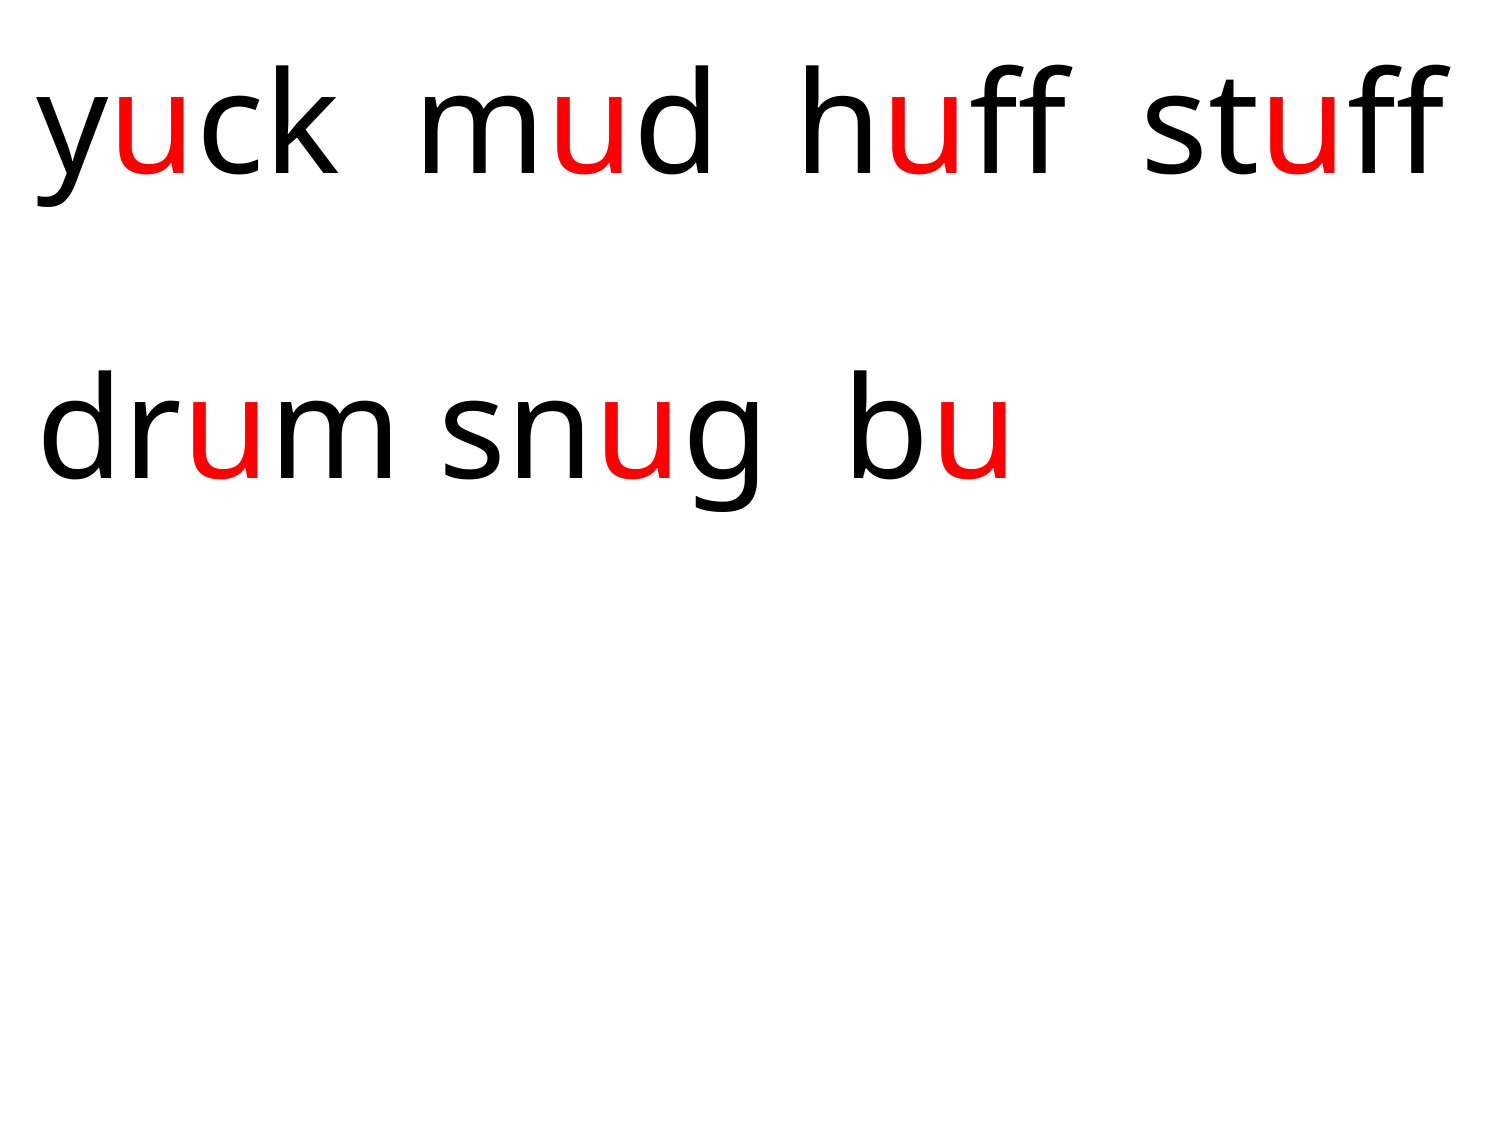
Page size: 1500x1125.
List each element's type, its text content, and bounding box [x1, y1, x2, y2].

text_box yuck mud huff stuff drum snug bu [21, 24, 1481, 515]
